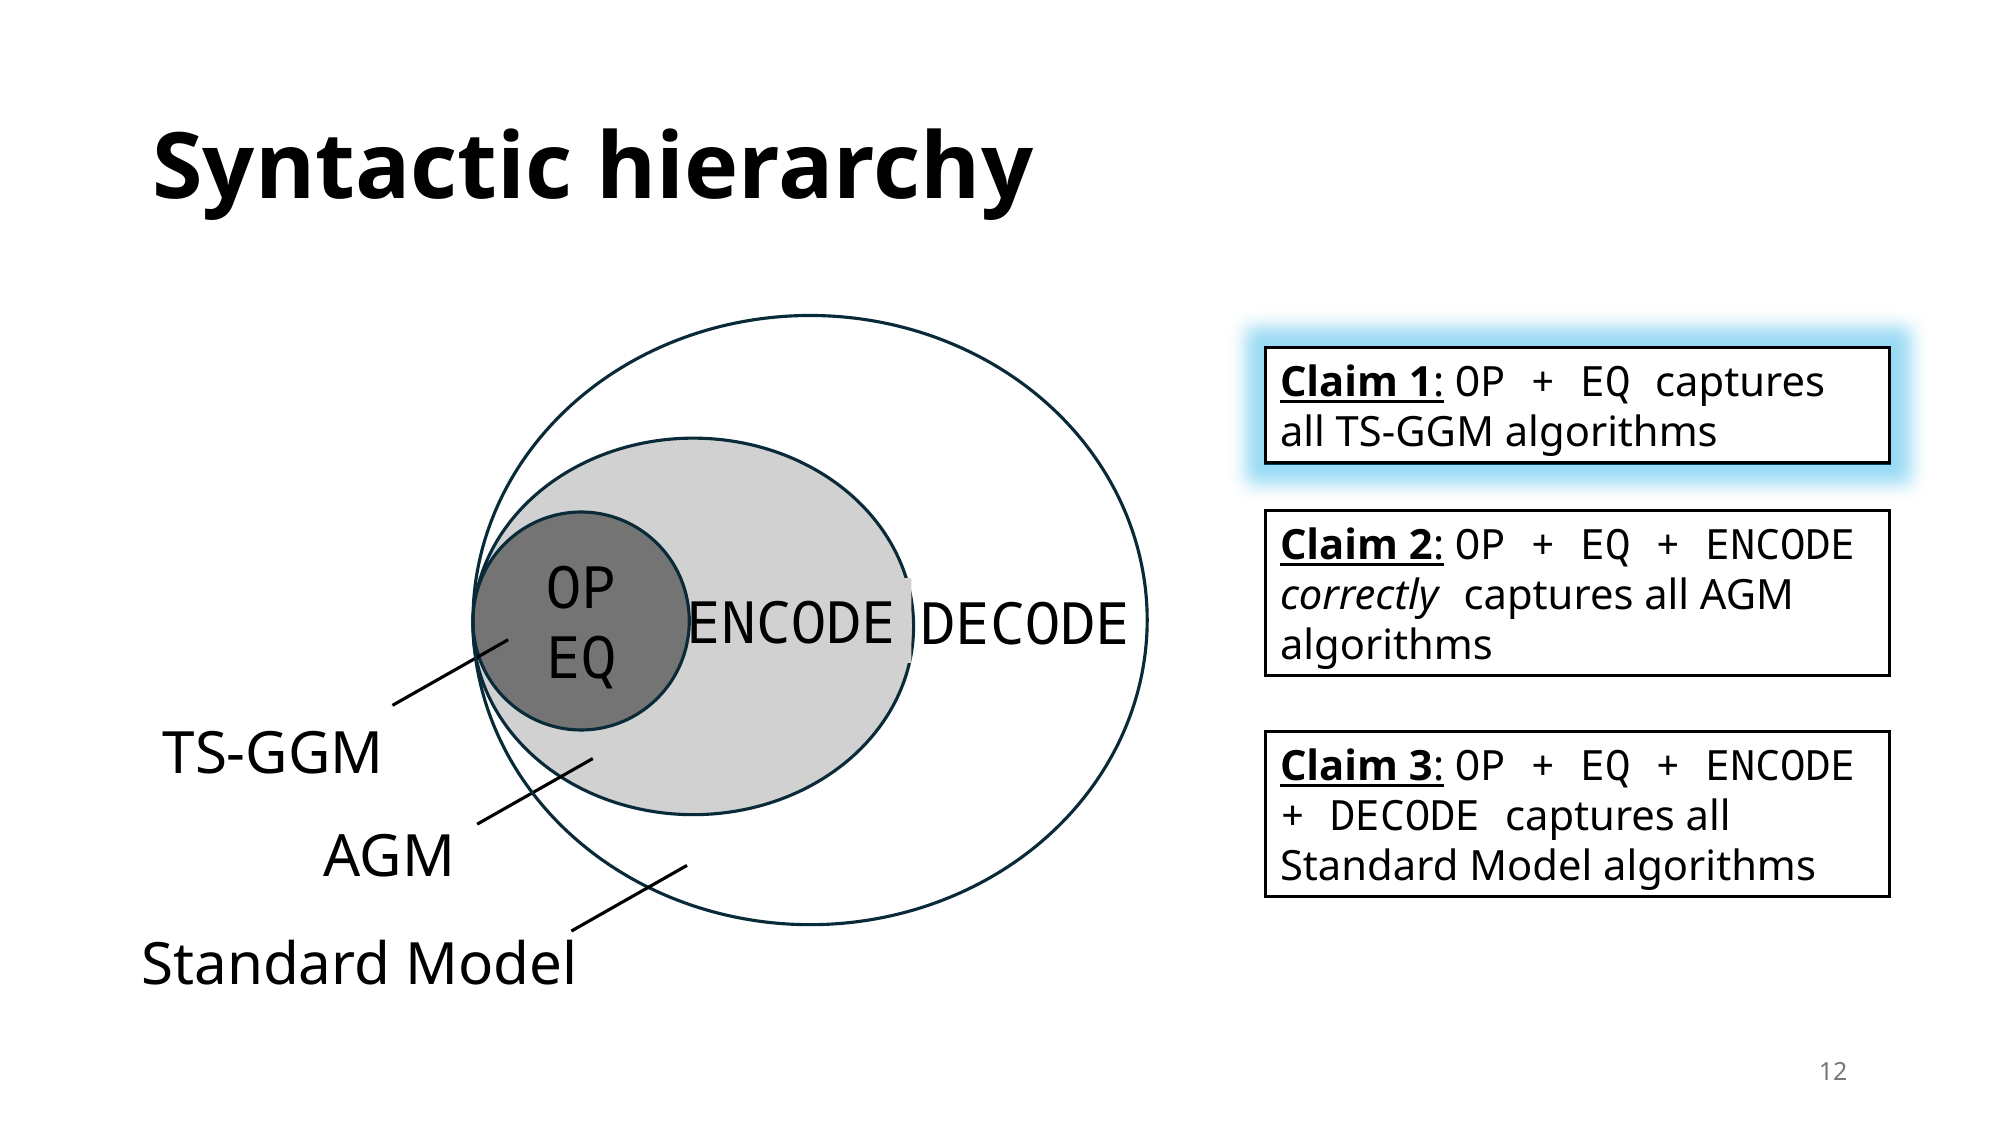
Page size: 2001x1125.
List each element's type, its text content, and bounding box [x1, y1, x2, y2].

text_box Claim 2: OP + EQ + ENCODE correctly captures all AGM algorithms [1264, 509, 1891, 677]
text_box Claim 3: OP + EQ + ENCODE + DECODE captures all Standard Model algorithms [1264, 730, 1891, 898]
text_box Claim 1: OP + EQ captures all TS-GGM algorithms [1264, 346, 1891, 464]
slide_number 12 [1412, 1042, 1863, 1103]
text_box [136, 314, 1148, 1006]
title Syntactic hierarchy [137, 59, 1863, 278]
